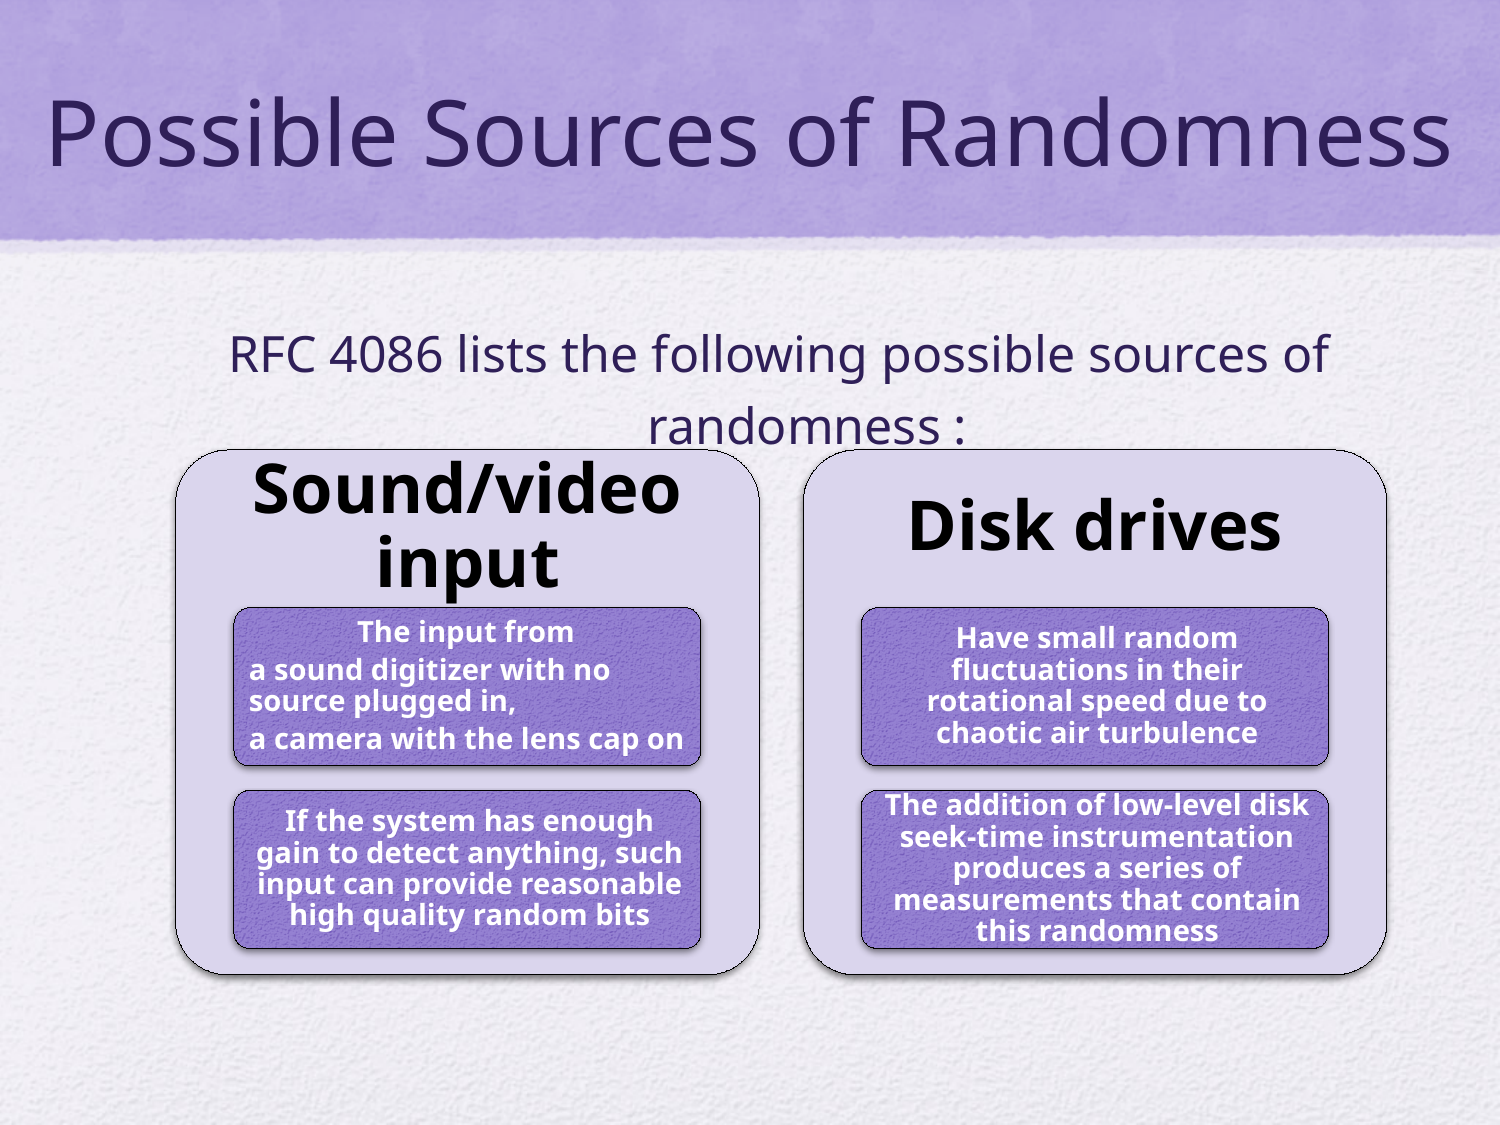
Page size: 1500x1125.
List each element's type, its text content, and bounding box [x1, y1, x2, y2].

title Possible Sources of Randomness [0, 6, 1500, 239]
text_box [172, 447, 1391, 978]
list RFC 4086 lists the following possible sources of randomness : [111, 302, 1448, 1013]
picture [0, 239, 1500, 1125]
